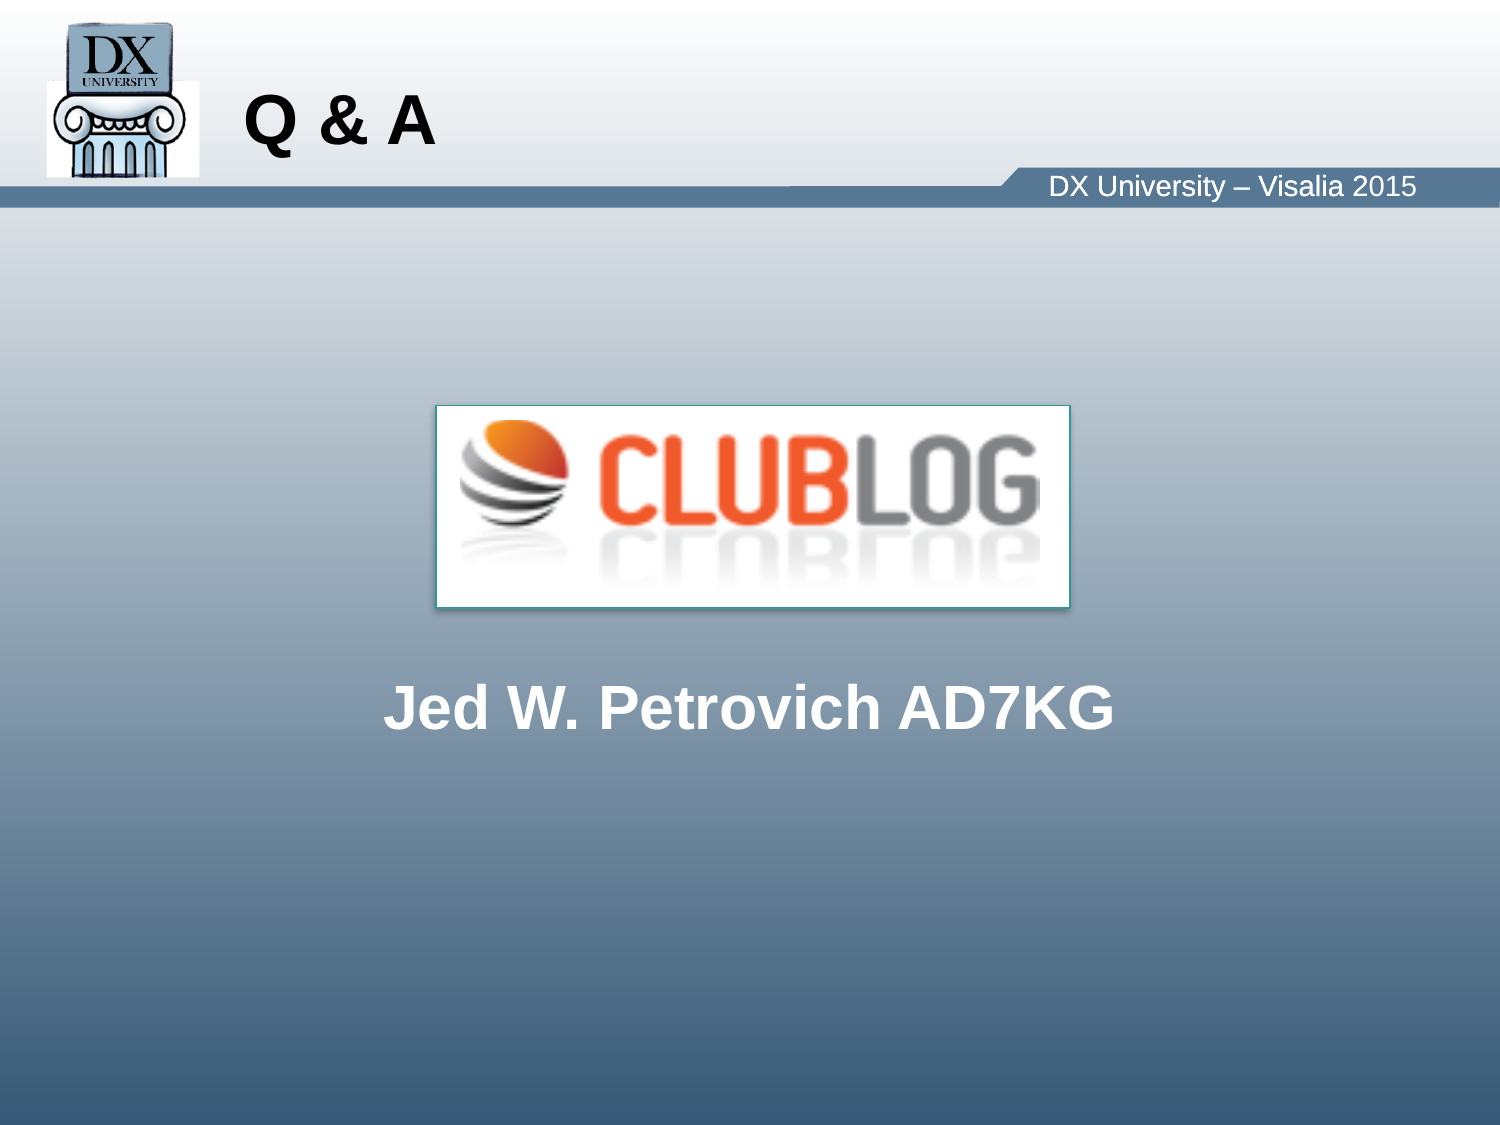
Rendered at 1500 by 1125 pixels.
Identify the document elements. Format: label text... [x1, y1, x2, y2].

text_box [435, 405, 1071, 609]
text_box Q & A [229, 66, 842, 167]
picture [460, 419, 1040, 593]
text_box Jed W. Petrovich AD7KG [368, 668, 1132, 751]
picture [34, 20, 206, 183]
